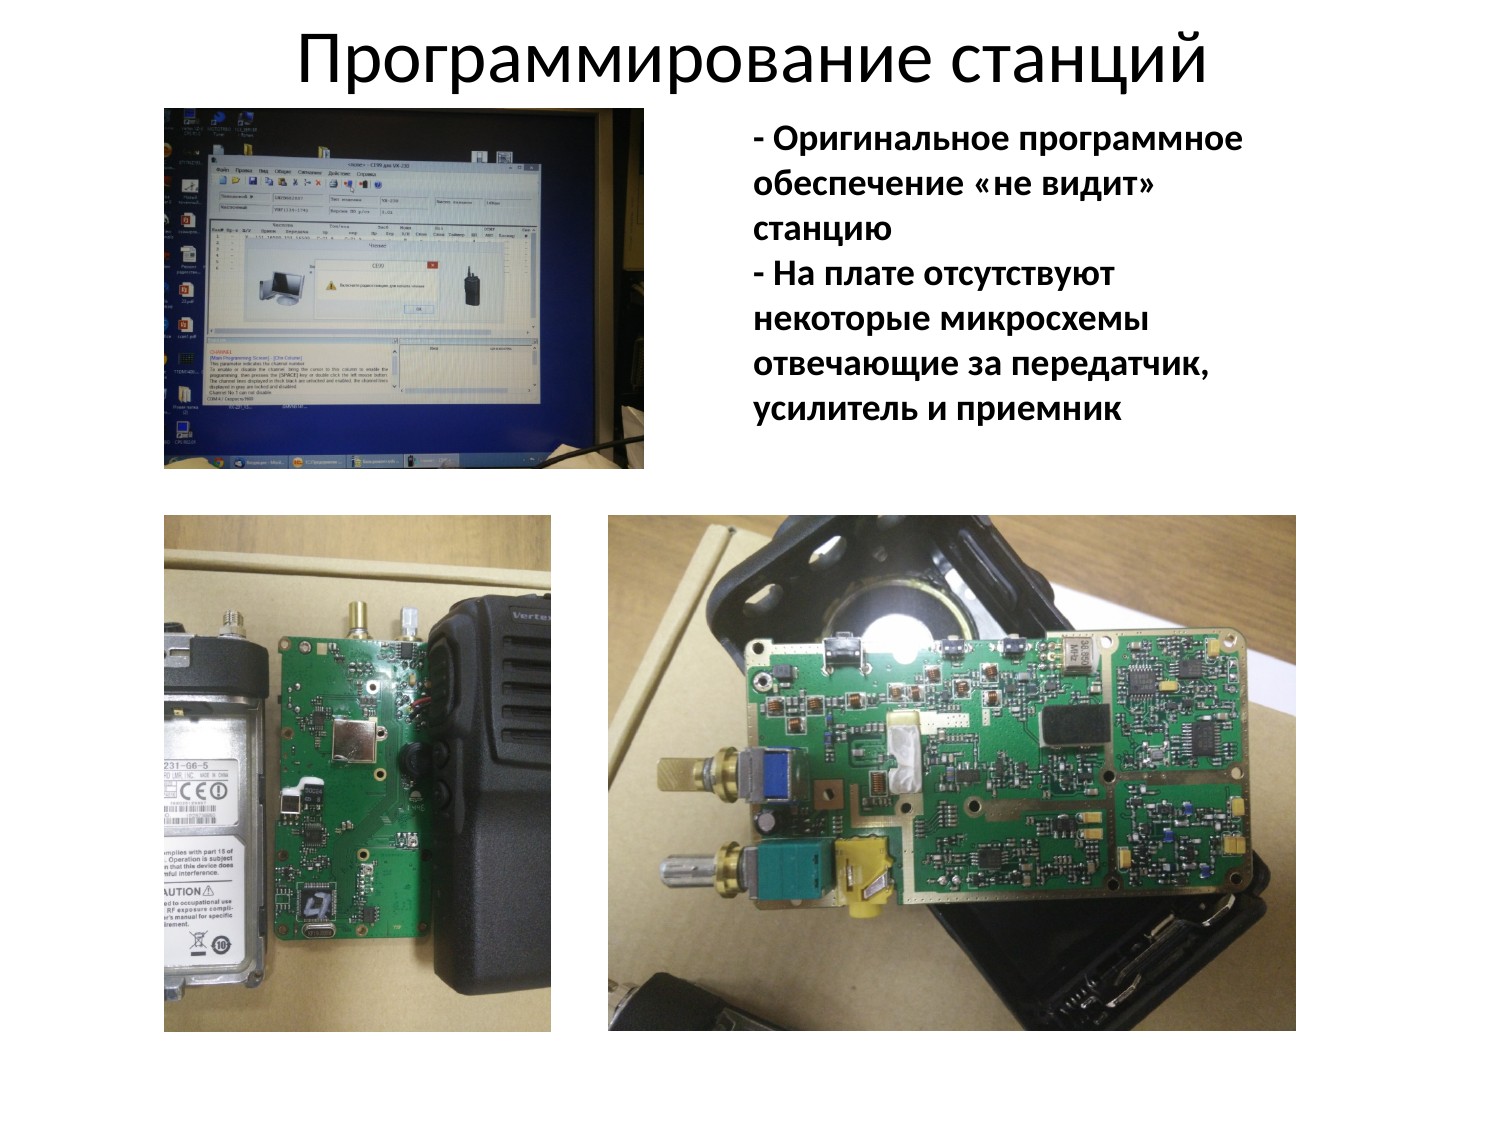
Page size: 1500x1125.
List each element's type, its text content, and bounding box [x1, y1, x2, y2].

text_box - Оригинальное программное обеспечение «не видит» станцию - На плате отсутствуют некоторые микросхемы отвечающие за передатчик, усилитель и приемник [738, 105, 1301, 436]
picture [607, 514, 1296, 1032]
picture [163, 515, 551, 1032]
text_box Программирование станций [230, 0, 1294, 105]
picture [163, 108, 644, 469]
